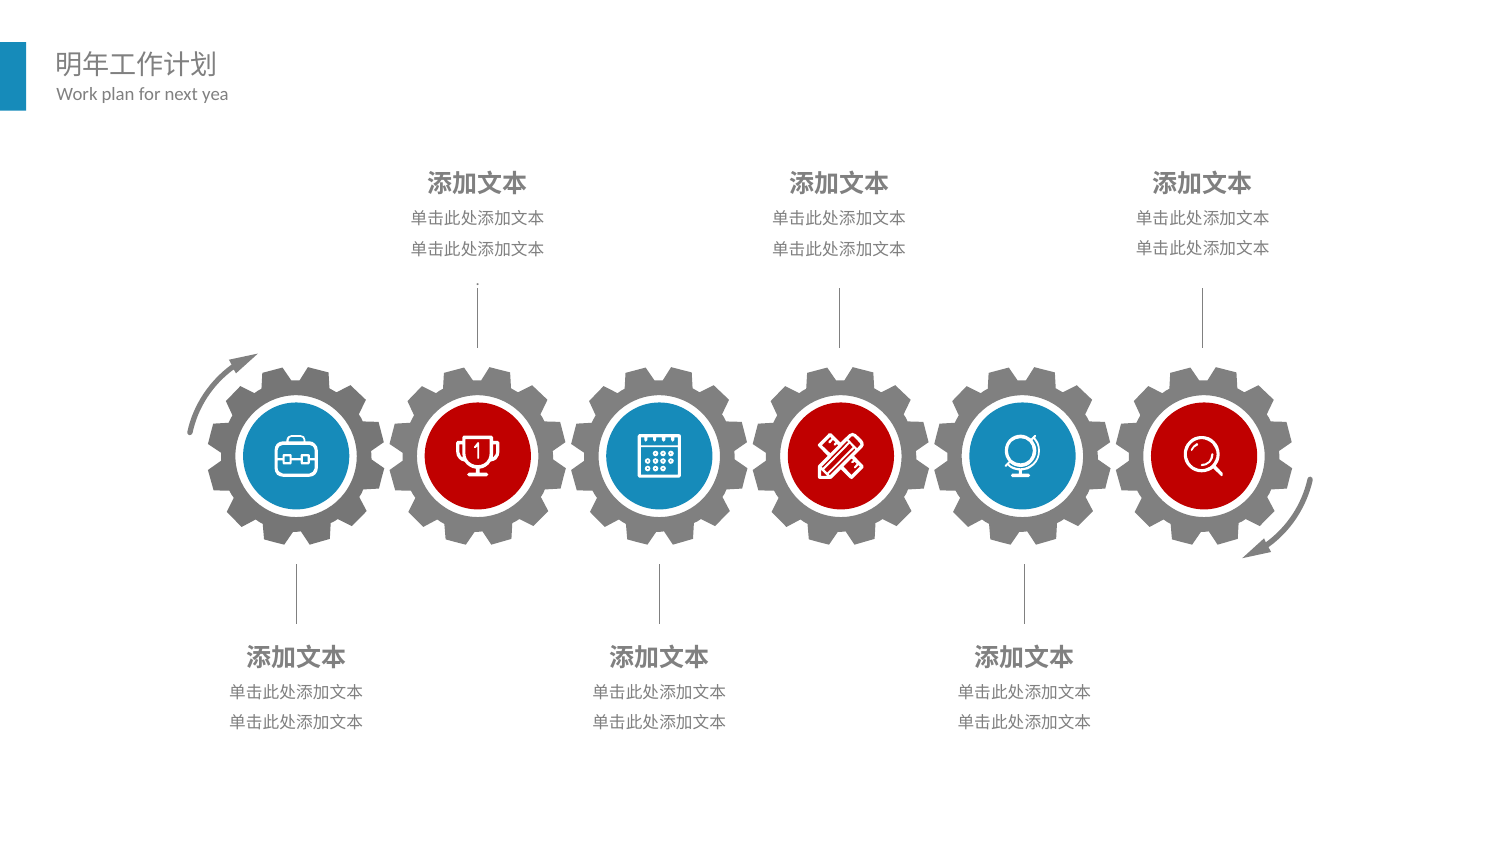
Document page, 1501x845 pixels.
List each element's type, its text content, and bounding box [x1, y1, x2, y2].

text_box [637, 434, 681, 478]
text_box [606, 402, 713, 510]
text_box [752, 367, 930, 545]
text_box 添加文本 单击此处添加文本 单击此处添加文本 . [361, 161, 595, 289]
text_box [187, 353, 258, 436]
text_box [1183, 436, 1223, 477]
text_box [934, 367, 1111, 545]
text_box [456, 435, 500, 477]
text_box [571, 367, 748, 545]
text_box 添加文本 单击此处添加文本 单击此处添加文本 [179, 635, 413, 732]
text_box [817, 432, 864, 480]
text_box [969, 402, 1076, 510]
text_box [1242, 476, 1313, 559]
text_box [207, 367, 385, 545]
text_box [787, 402, 895, 510]
text_box [243, 402, 350, 510]
text_box 添加文本 单击此处添加文本 单击此处添加文本 [1086, 161, 1320, 259]
text_box [389, 367, 566, 545]
text_box [1150, 402, 1258, 510]
text_box 添加文本 单击此处添加文本 单击此处添加文本 [907, 635, 1142, 732]
text_box 添加文本 单击此处添加文本 单击此处添加文本 [722, 161, 956, 289]
text_box [1004, 434, 1040, 478]
text_box [1115, 367, 1293, 545]
text_box [274, 435, 318, 477]
text_box 添加文本 单击此处添加文本 单击此处添加文本 [542, 635, 776, 732]
text_box [424, 402, 531, 510]
